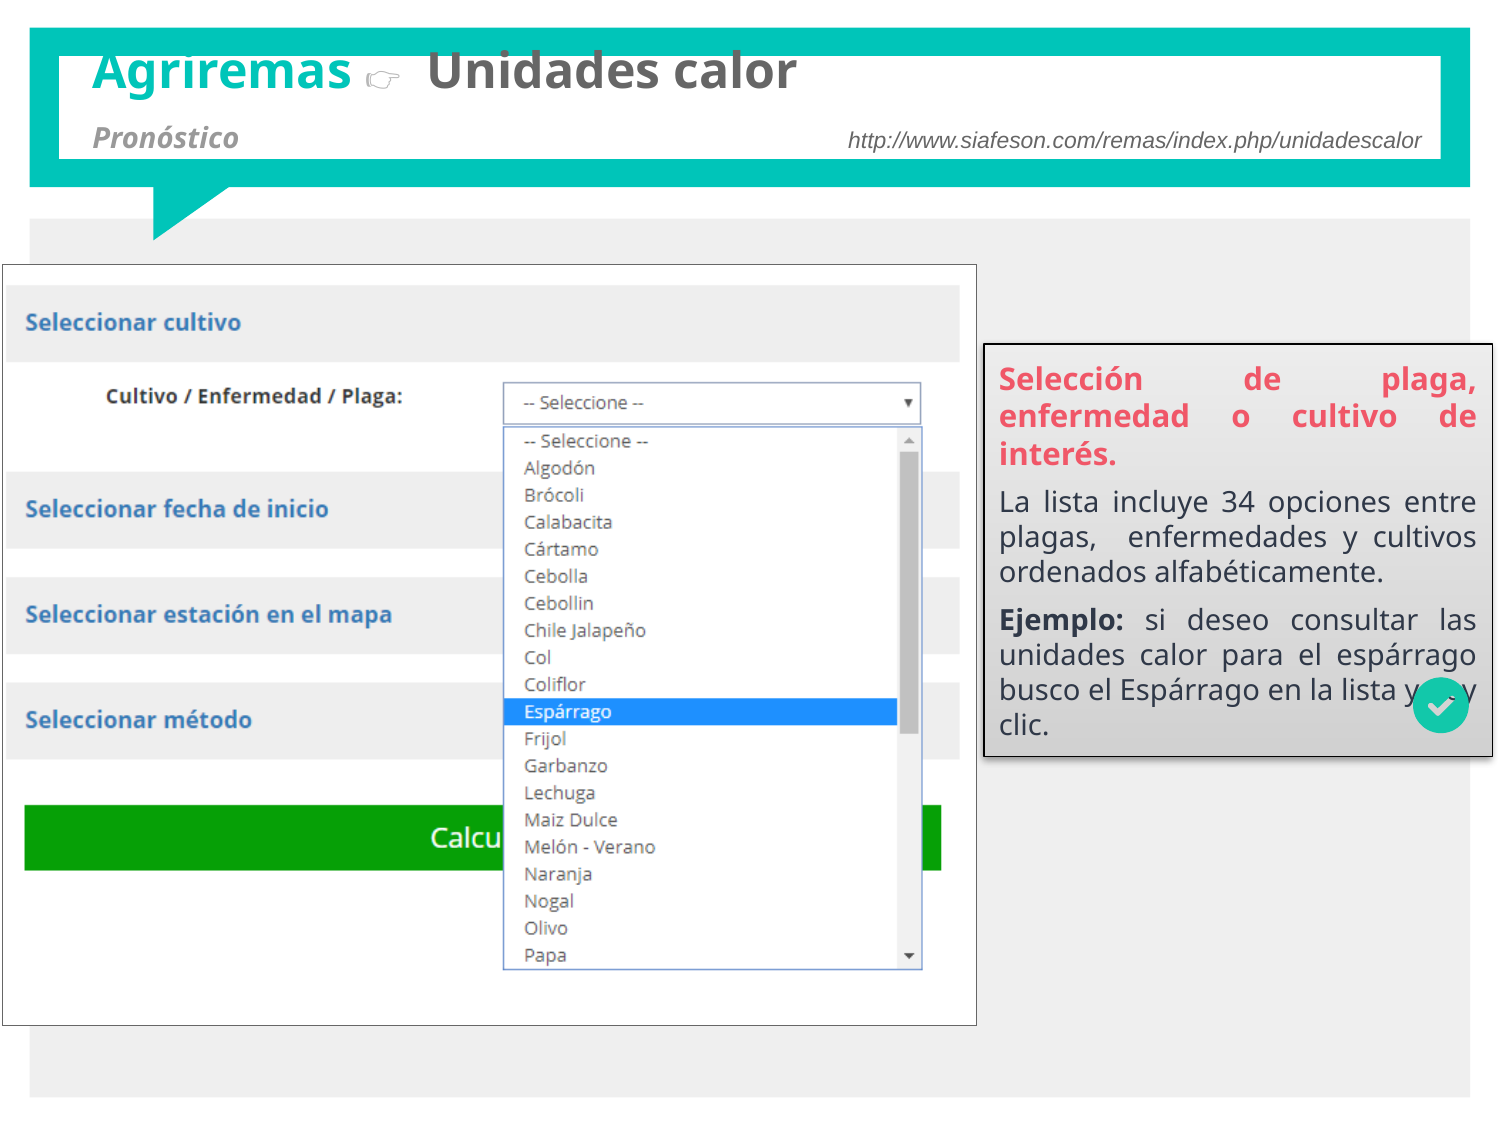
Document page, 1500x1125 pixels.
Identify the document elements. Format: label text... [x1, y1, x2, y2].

text_box [1413, 677, 1469, 734]
picture [1, 264, 977, 1026]
text_box Selección de plaga, enfermedad o cultivo de interés. La lista incluye 34 opciones entre plagas, enfermedades y cultivos ordenados alfabéticamente. Ejemplo: si deseo consultar las unidades calor para el espárrago busco el Espárrago en la lista y doy clic. [983, 343, 1493, 757]
title Agriremas 👉 Unidades calor Pronóstico [77, 34, 890, 165]
text_box http://www.siafeson.com/remas/index.php/unidadescalor [833, 118, 1438, 161]
